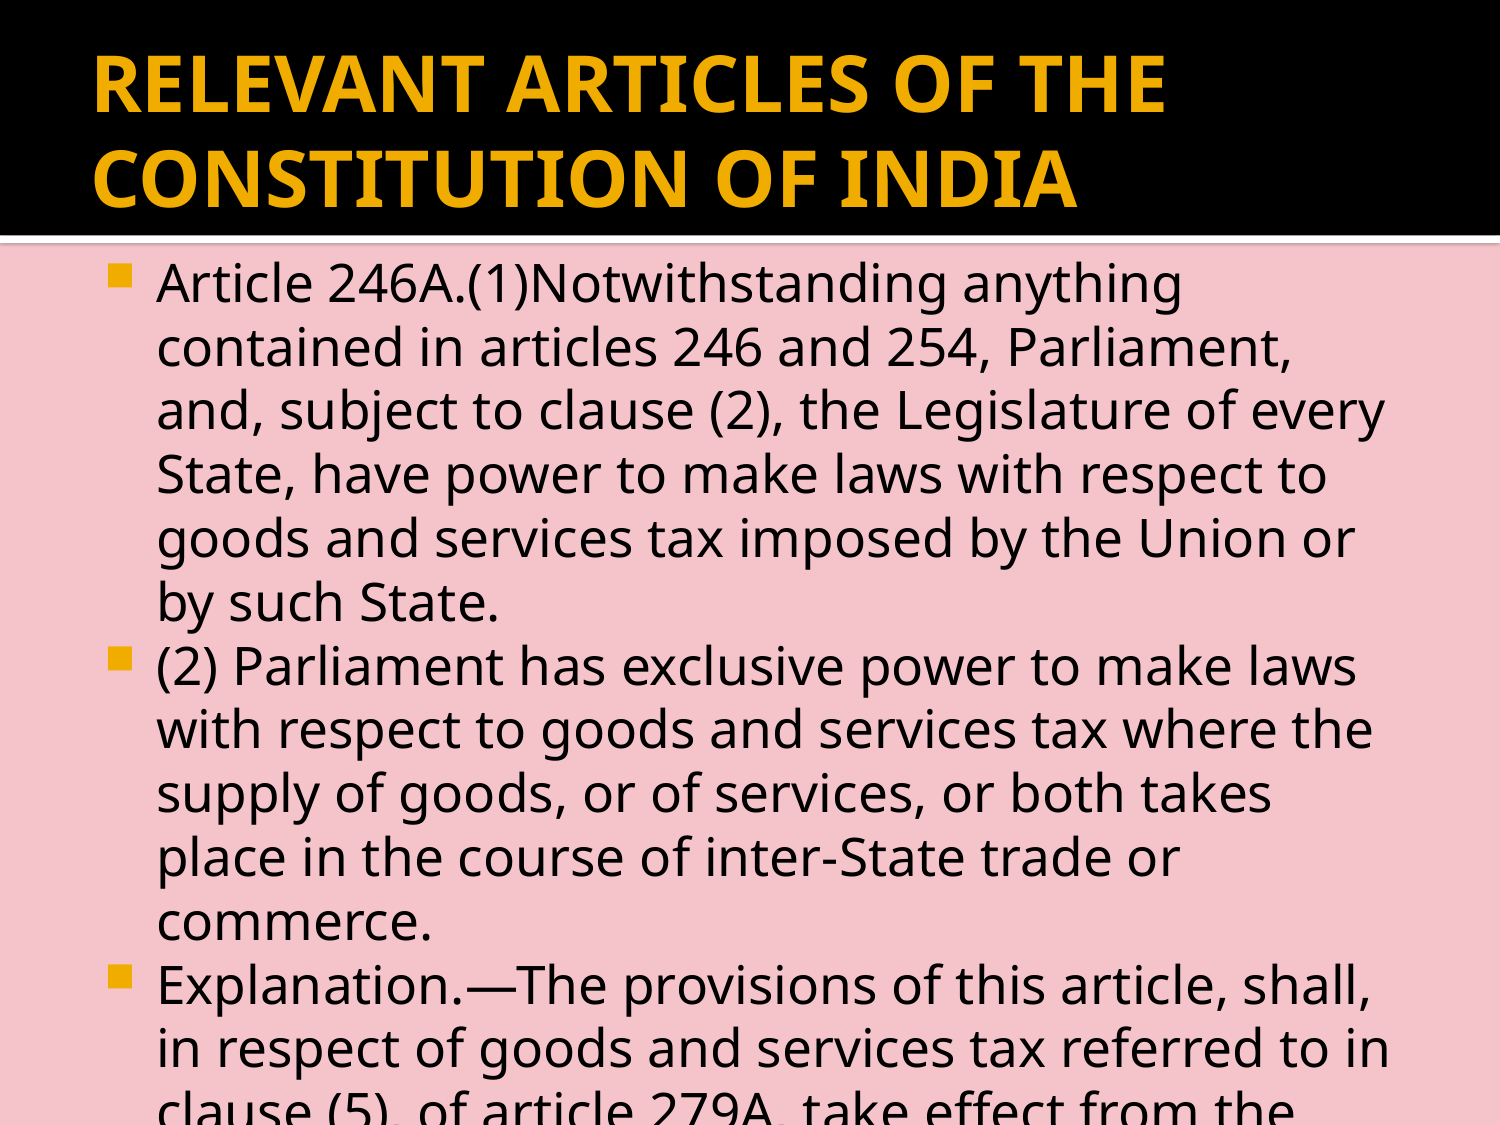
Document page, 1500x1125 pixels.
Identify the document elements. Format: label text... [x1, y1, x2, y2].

list Article 246A.(1)Notwithstanding anything contained in articles 246 and 254, Parliament, and, subject to clause (2), the Legislature of every State, have power to make laws with respect to goods and services tax imposed by the Union or by such State. (2) Parliament has exclusive power to make laws with respect to goods and services tax where the supply of goods, or of services, or both takes place in the course of inter-State trade or commerce. Explanation.—The provisions of this article, shall, in respect of goods and services tax referred to in clause (5), of article 279A, take effect from the date recommended by the Goods and Services Tax Council.’’ [75, 234, 1425, 1005]
title RELEVANT ARTICLES OF THE CONSTITUTION OF INDIA [75, 25, 1425, 231]
